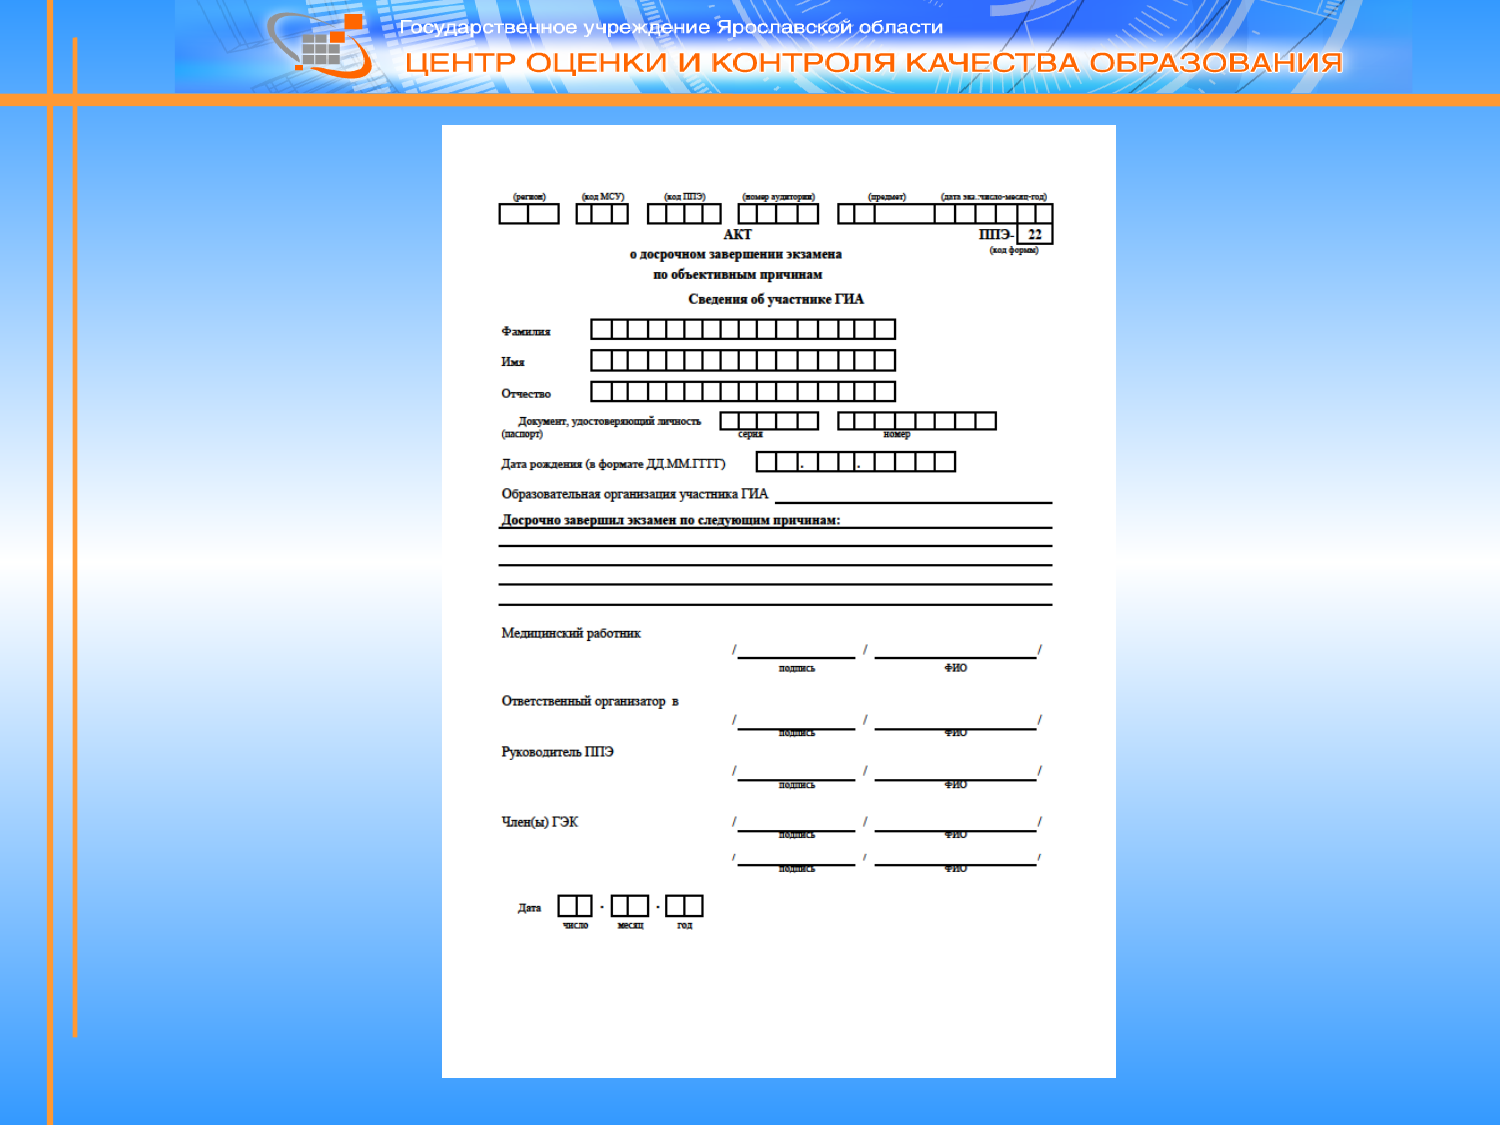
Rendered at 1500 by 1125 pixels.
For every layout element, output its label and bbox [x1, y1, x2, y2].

text_box [442, 125, 1117, 1078]
picture [174, 0, 1413, 93]
